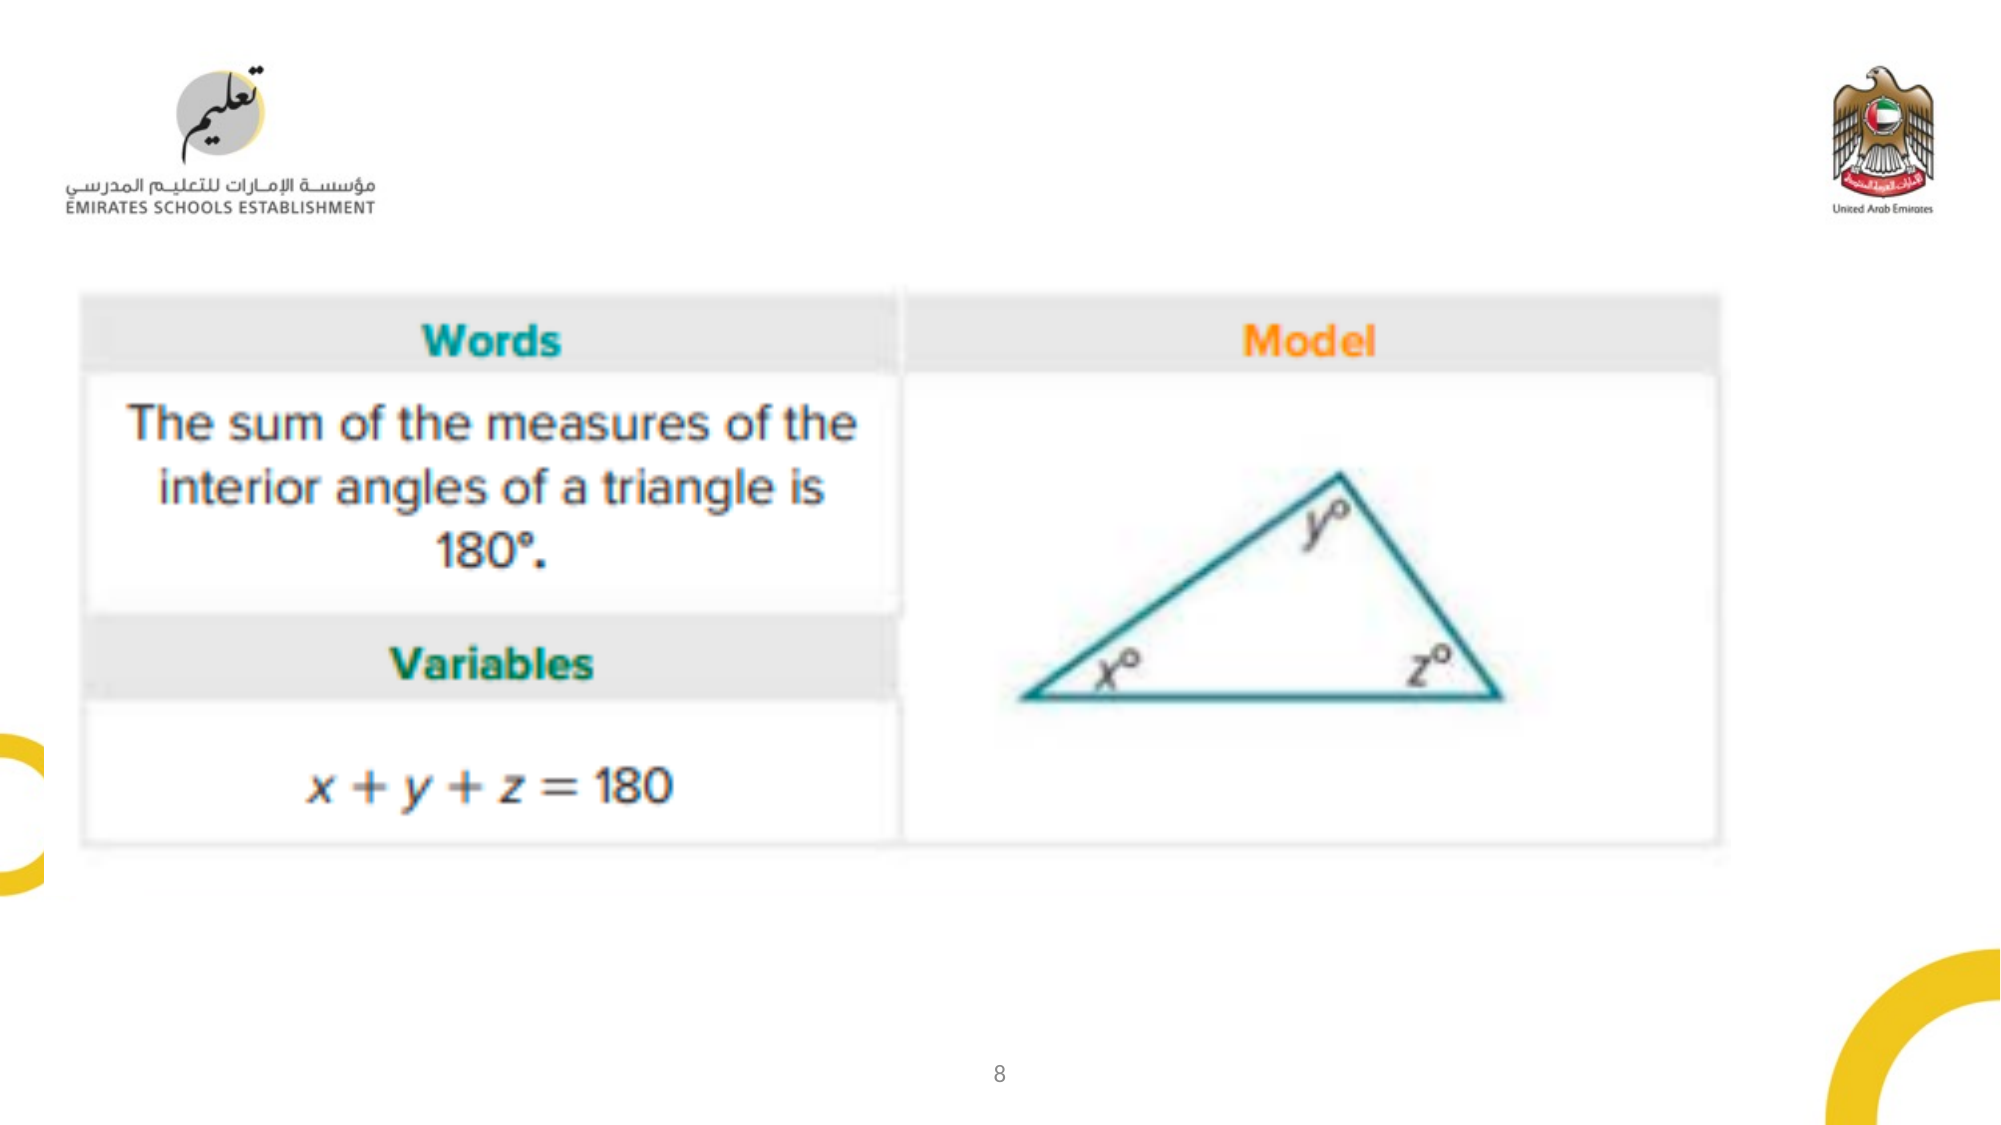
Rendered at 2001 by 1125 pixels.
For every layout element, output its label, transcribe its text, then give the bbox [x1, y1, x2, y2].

picture [0, 0, 2001, 1125]
slide_number 8 [774, 1042, 1225, 1103]
